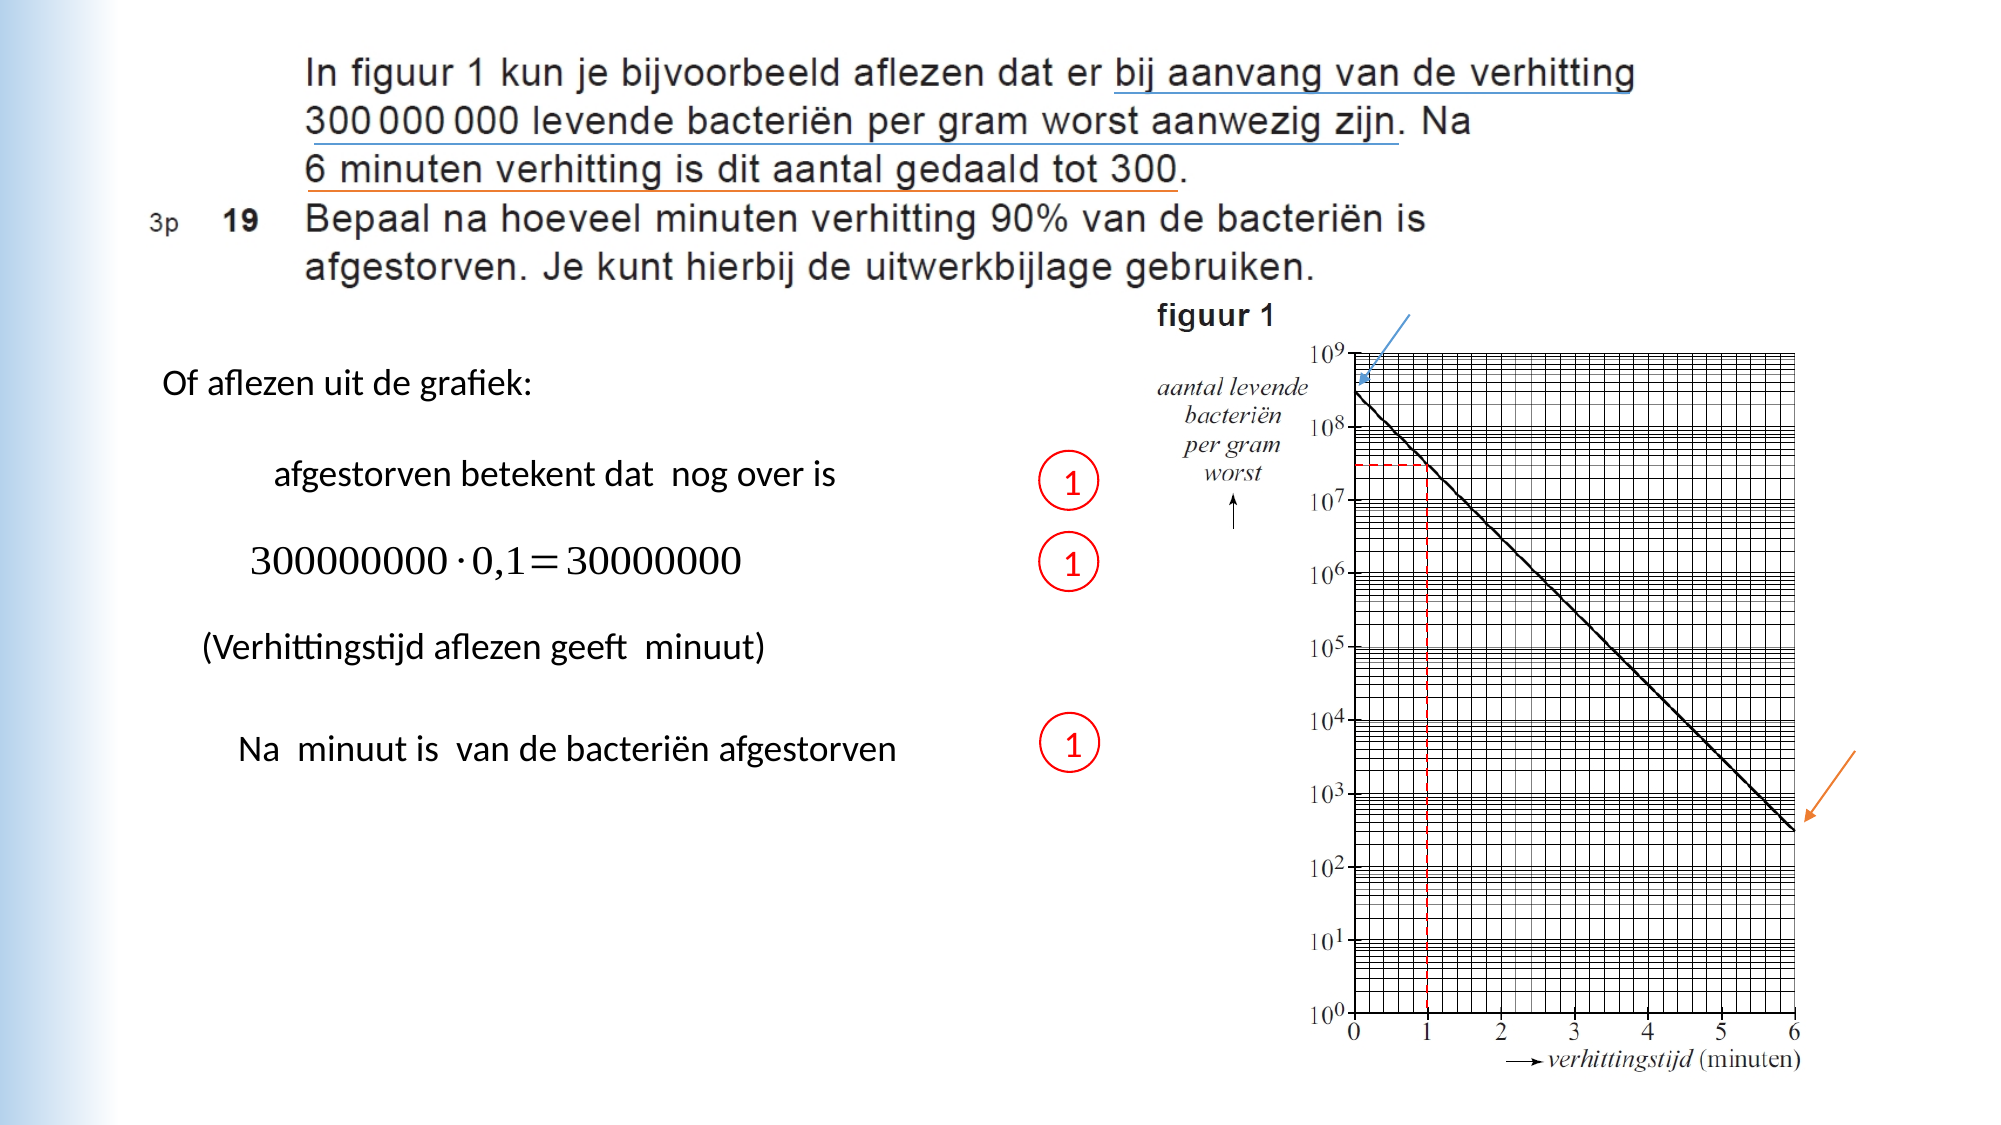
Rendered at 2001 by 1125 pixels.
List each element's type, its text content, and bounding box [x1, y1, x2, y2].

text_box 1 [1039, 711, 1101, 773]
text_box 1 [1038, 449, 1100, 511]
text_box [1804, 750, 1856, 823]
picture [144, 40, 1856, 1087]
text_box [1358, 314, 1410, 386]
text_box 1 [1038, 530, 1100, 593]
text_box Of aflezen uit de grafiek: [147, 350, 549, 410]
